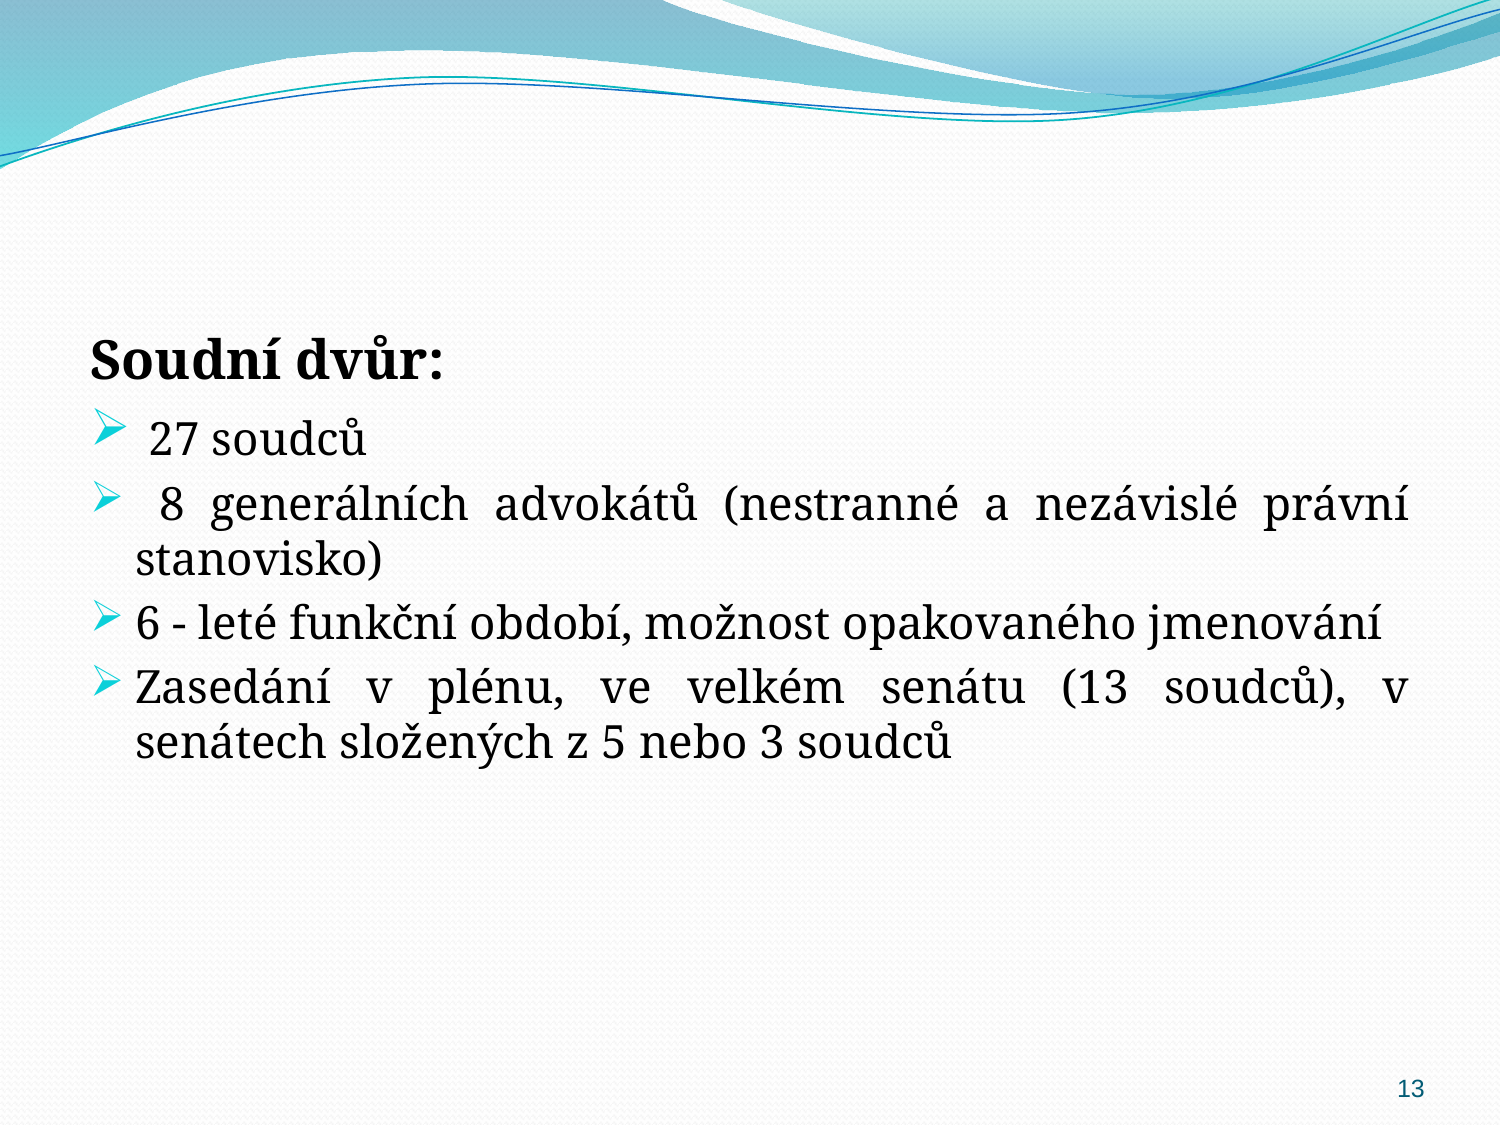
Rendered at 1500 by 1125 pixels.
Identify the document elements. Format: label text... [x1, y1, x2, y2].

list Soudní dvůr: 27 soudců 8 generálních advokátů (nestranné a nezávislé právní stanovisko) 6 - leté funkční období, možnost opakovaného jmenování Zasedání v plénu, ve velkém senátu (13 soudců), v senátech složených z 5 nebo 3 soudců [75, 317, 1425, 1038]
slide_number 13 [1299, 1042, 1425, 1103]
